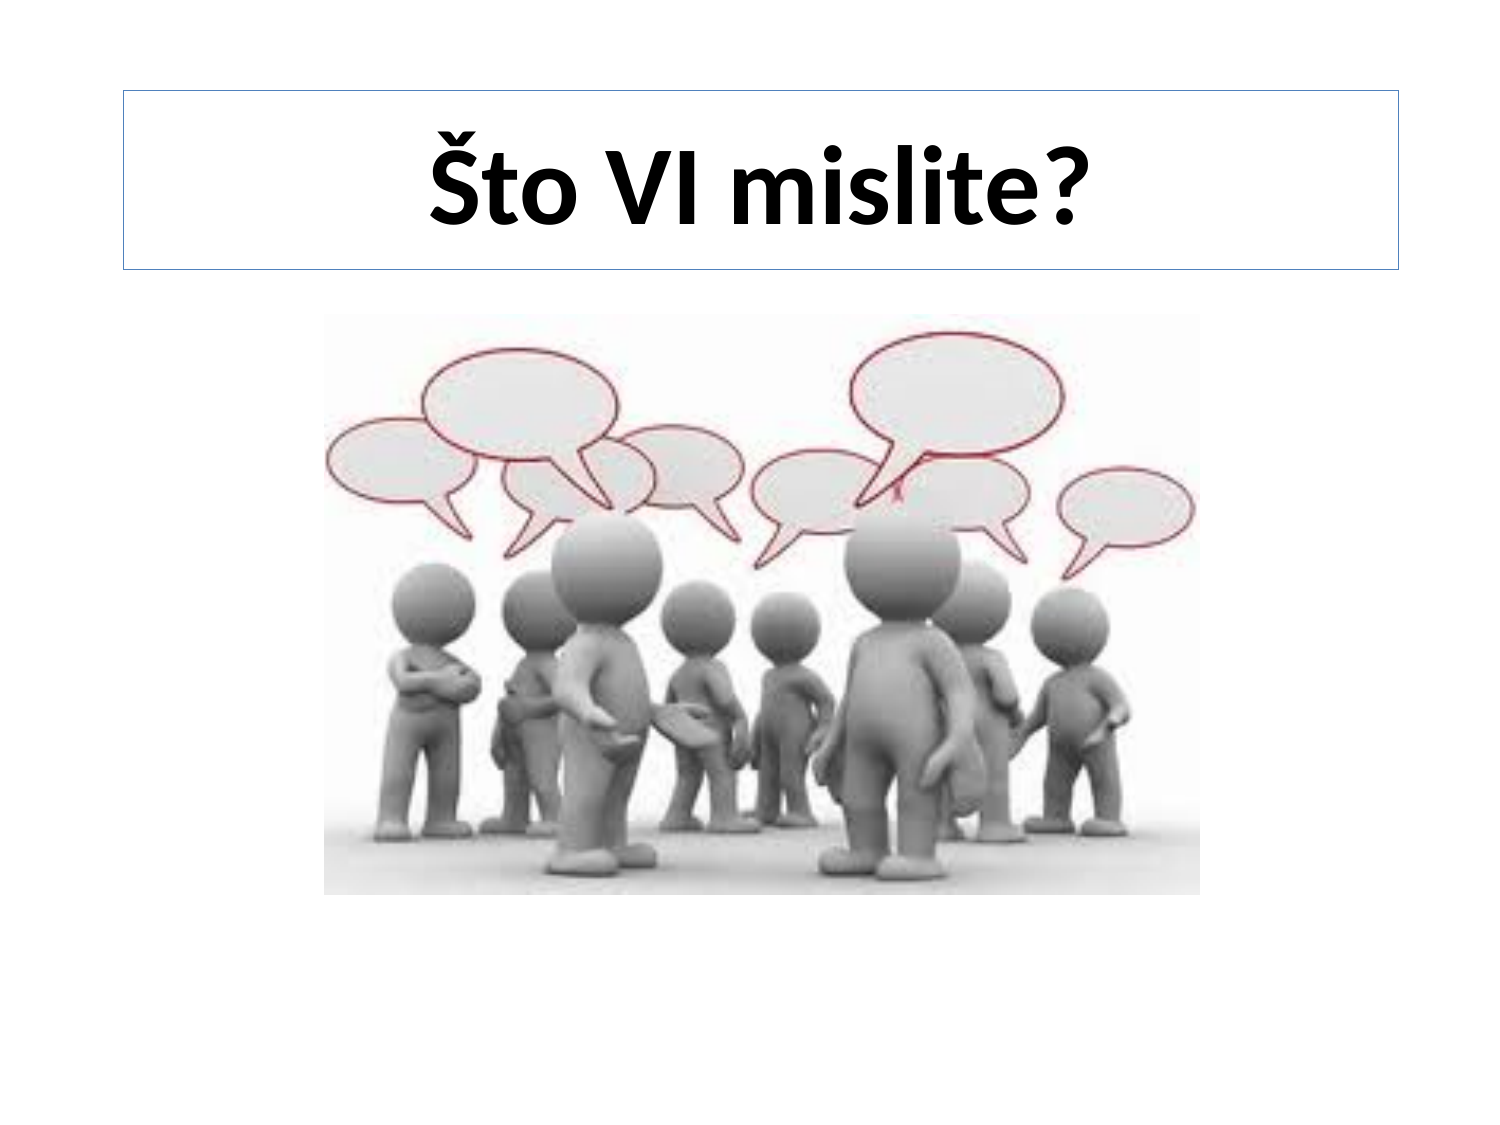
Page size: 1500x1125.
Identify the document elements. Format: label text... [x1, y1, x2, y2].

picture [324, 314, 1200, 895]
title Što VI mislite? [123, 90, 1399, 270]
